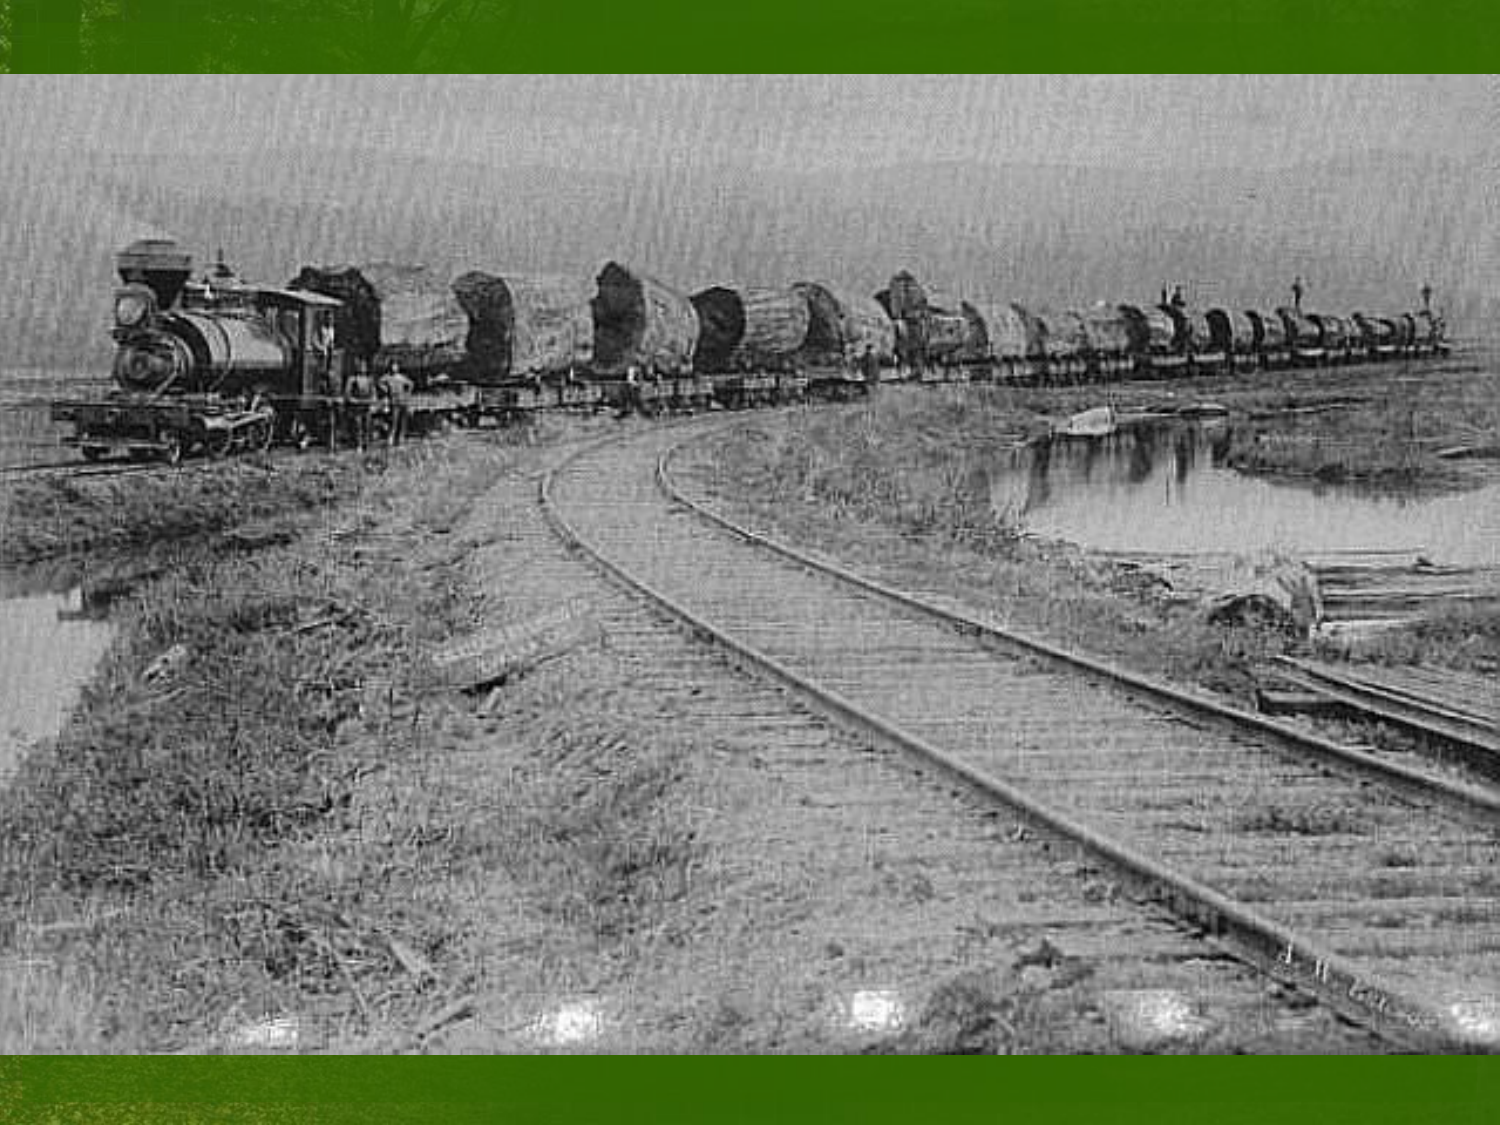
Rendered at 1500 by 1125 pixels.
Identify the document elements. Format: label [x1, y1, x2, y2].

picture [0, 1055, 1500, 1125]
list [0, 74, 1500, 1055]
picture [0, 0, 1500, 74]
